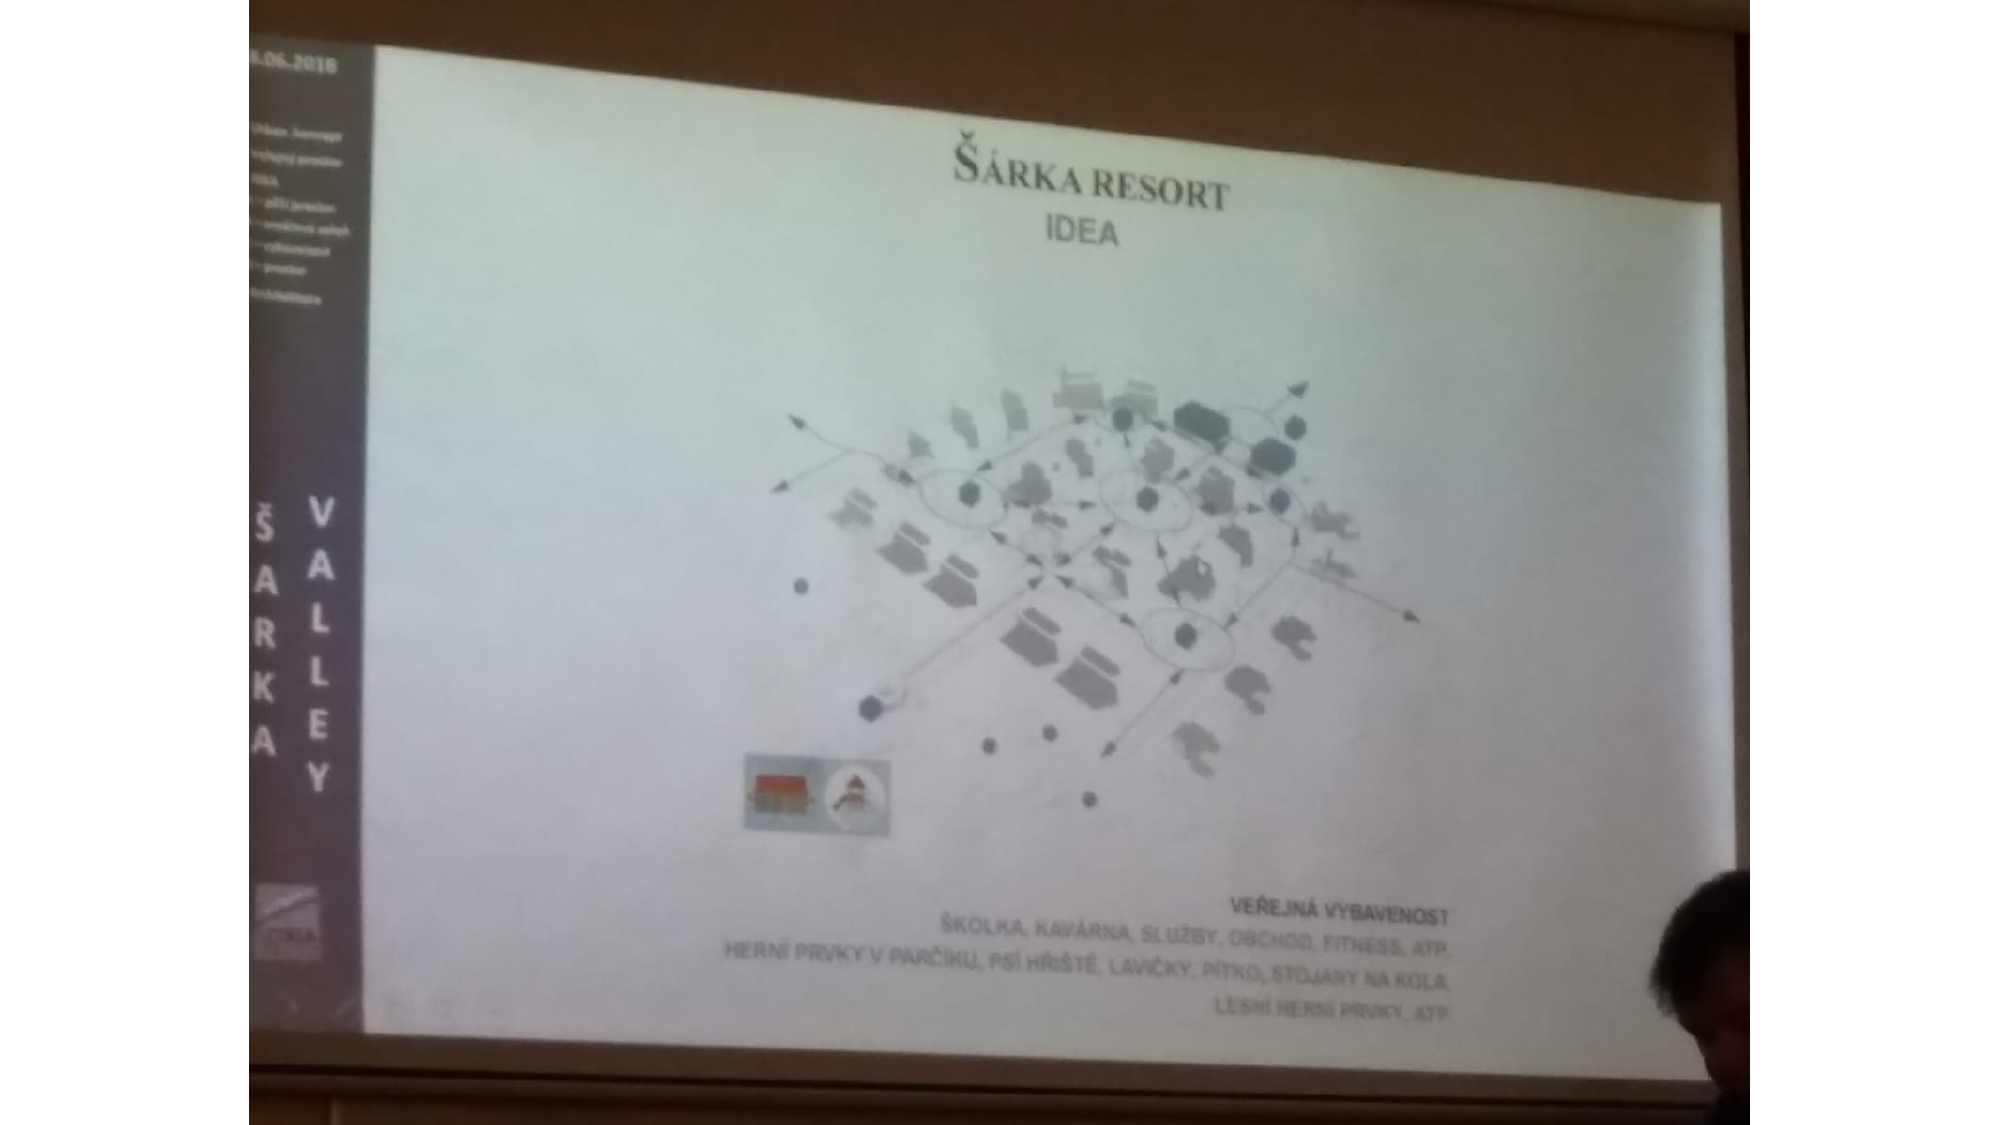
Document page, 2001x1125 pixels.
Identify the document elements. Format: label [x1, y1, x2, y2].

picture [249, 0, 1750, 1125]
